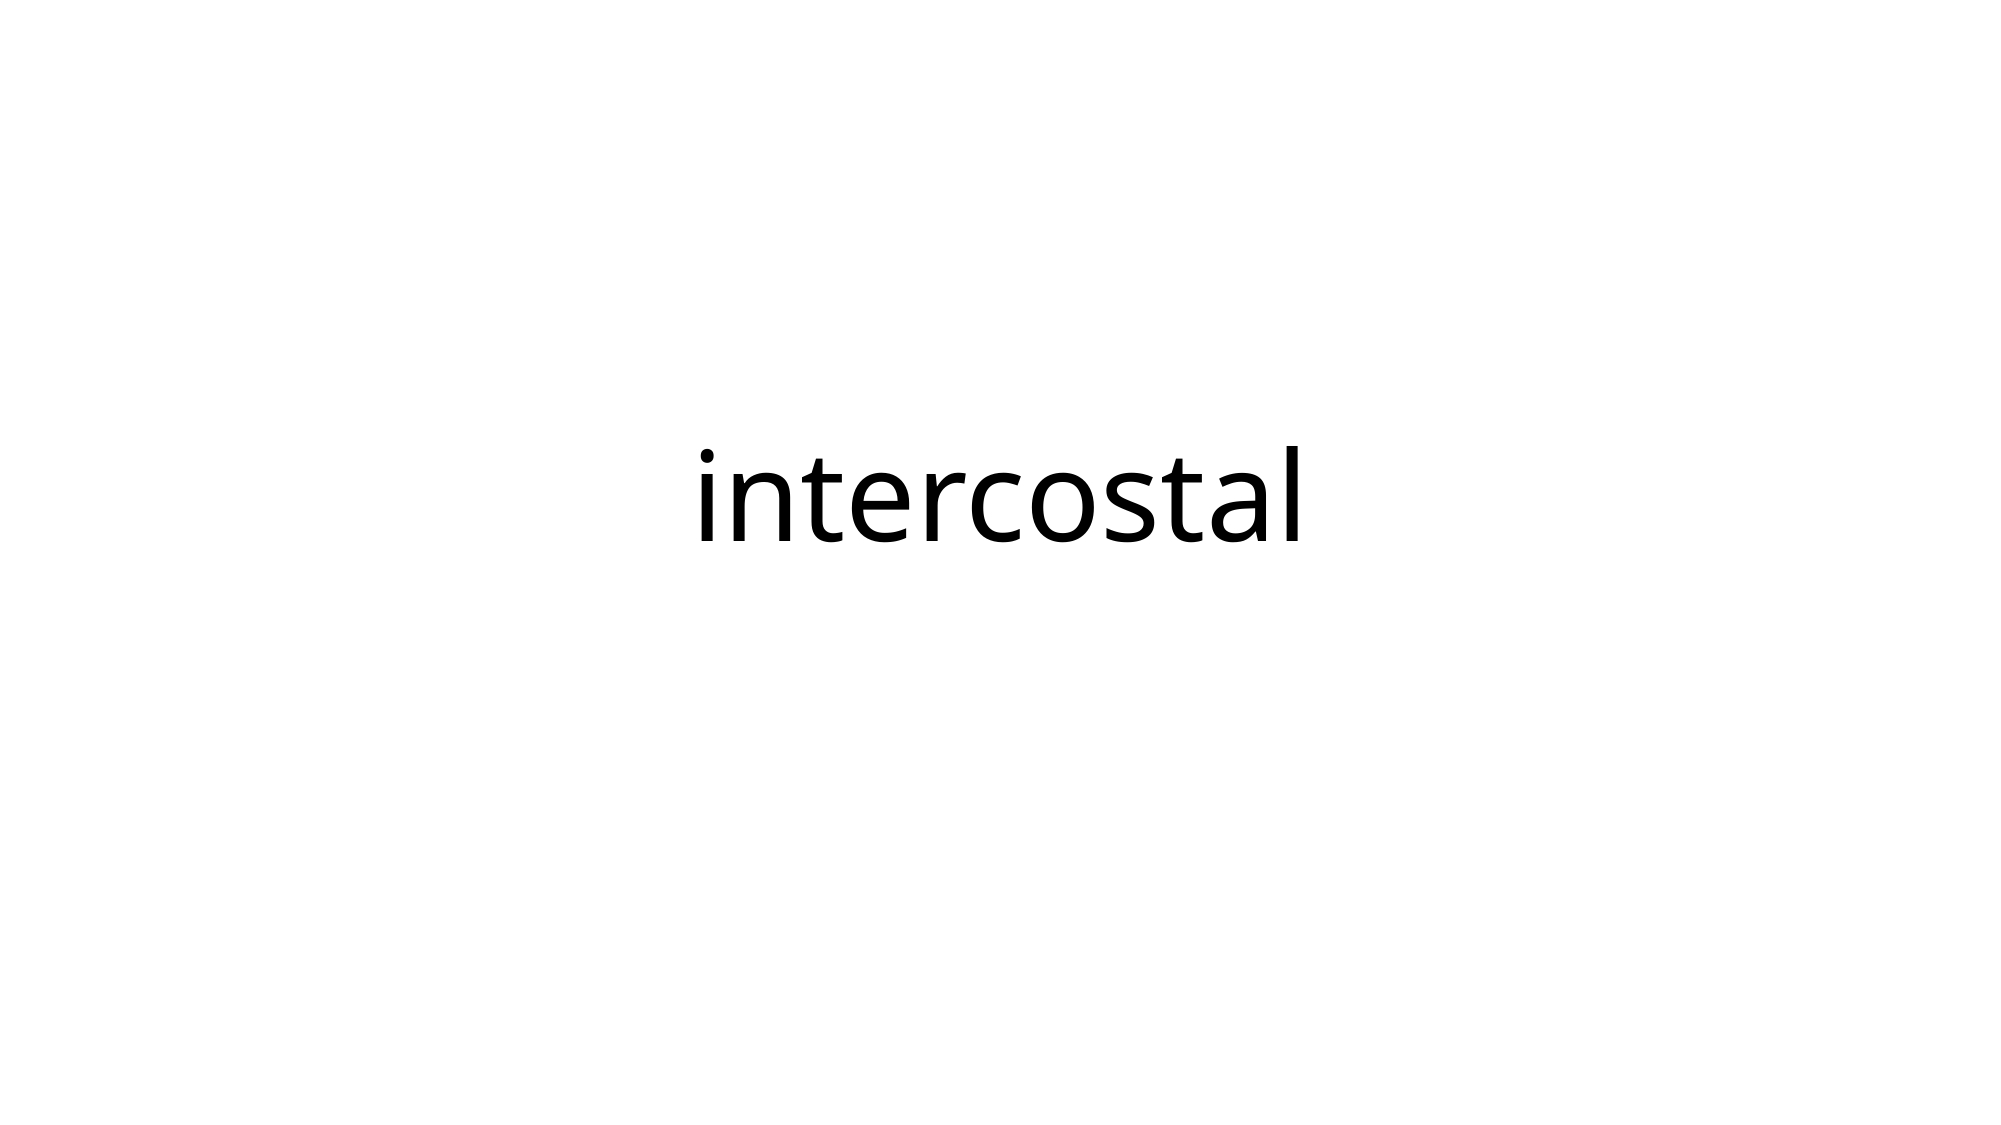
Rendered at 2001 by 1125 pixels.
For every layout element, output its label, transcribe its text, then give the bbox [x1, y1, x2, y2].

title intercostal [249, 184, 1750, 576]
